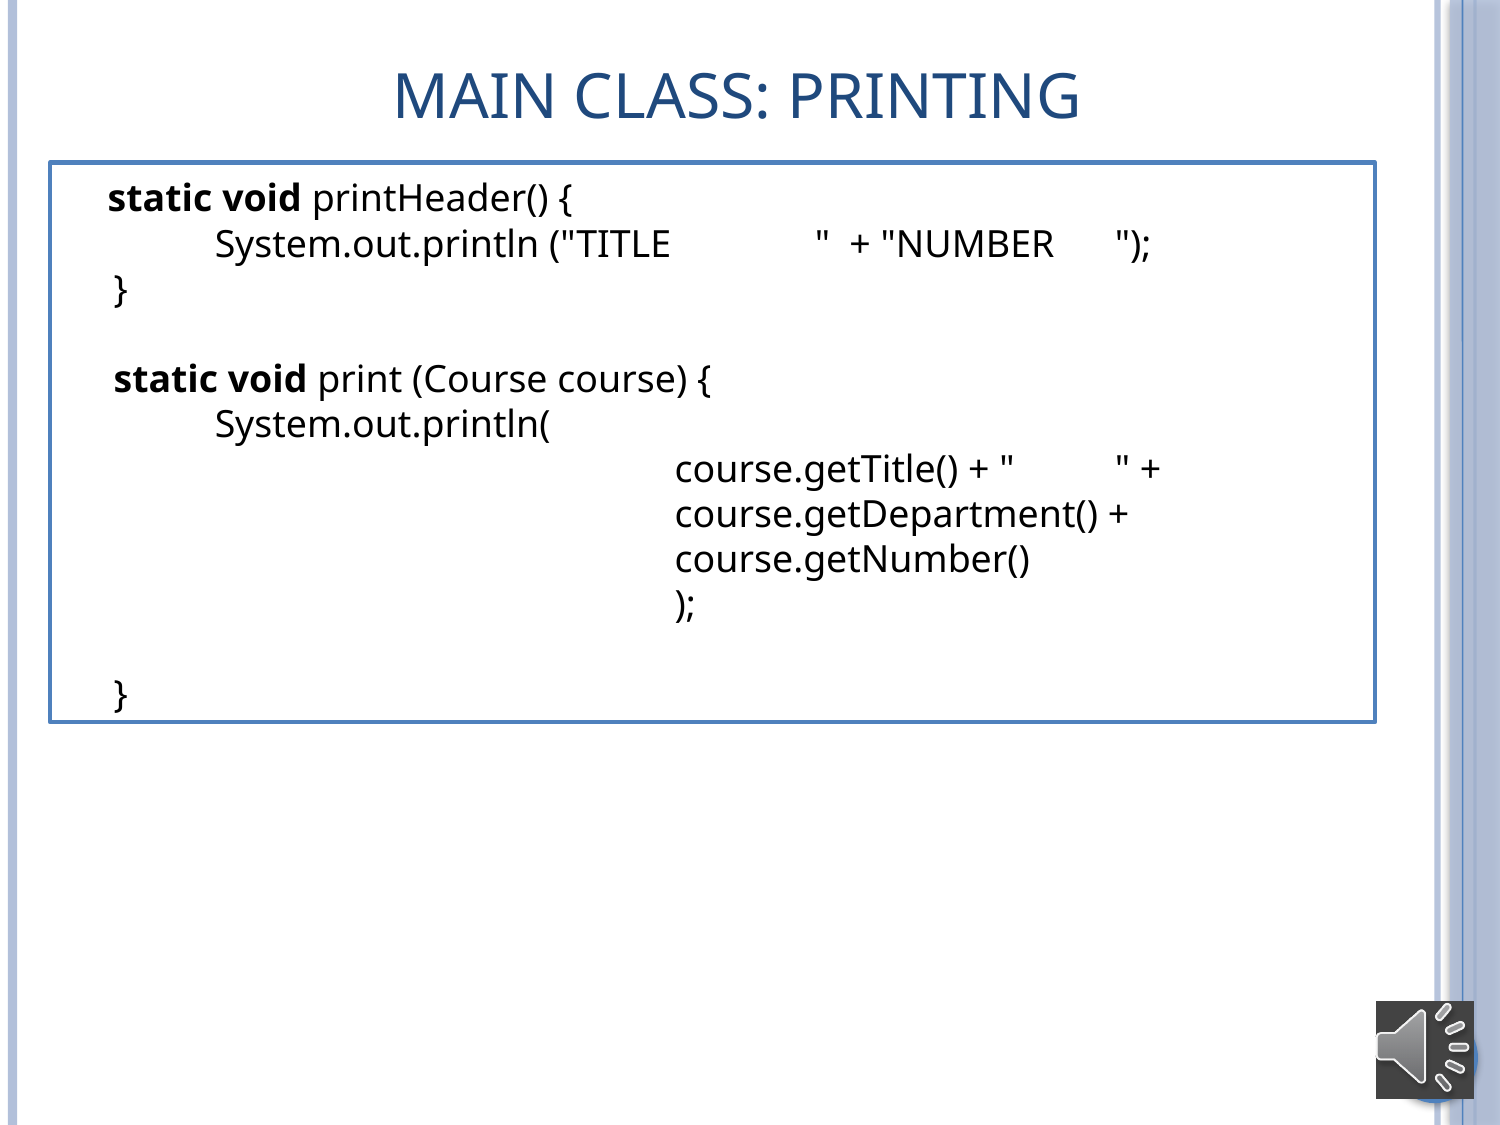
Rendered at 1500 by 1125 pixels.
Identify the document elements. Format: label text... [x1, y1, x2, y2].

text_box static void printHeader() { System.out.println ("TITLE " + "NUMBER "); } static void print (Course course) { System.out.println( course.getTitle() + " " + course.getDepartment() + course.getNumber() ); } [48, 160, 1377, 724]
picture [1374, 999, 1476, 1101]
title Main class: printing [99, 0, 1375, 160]
